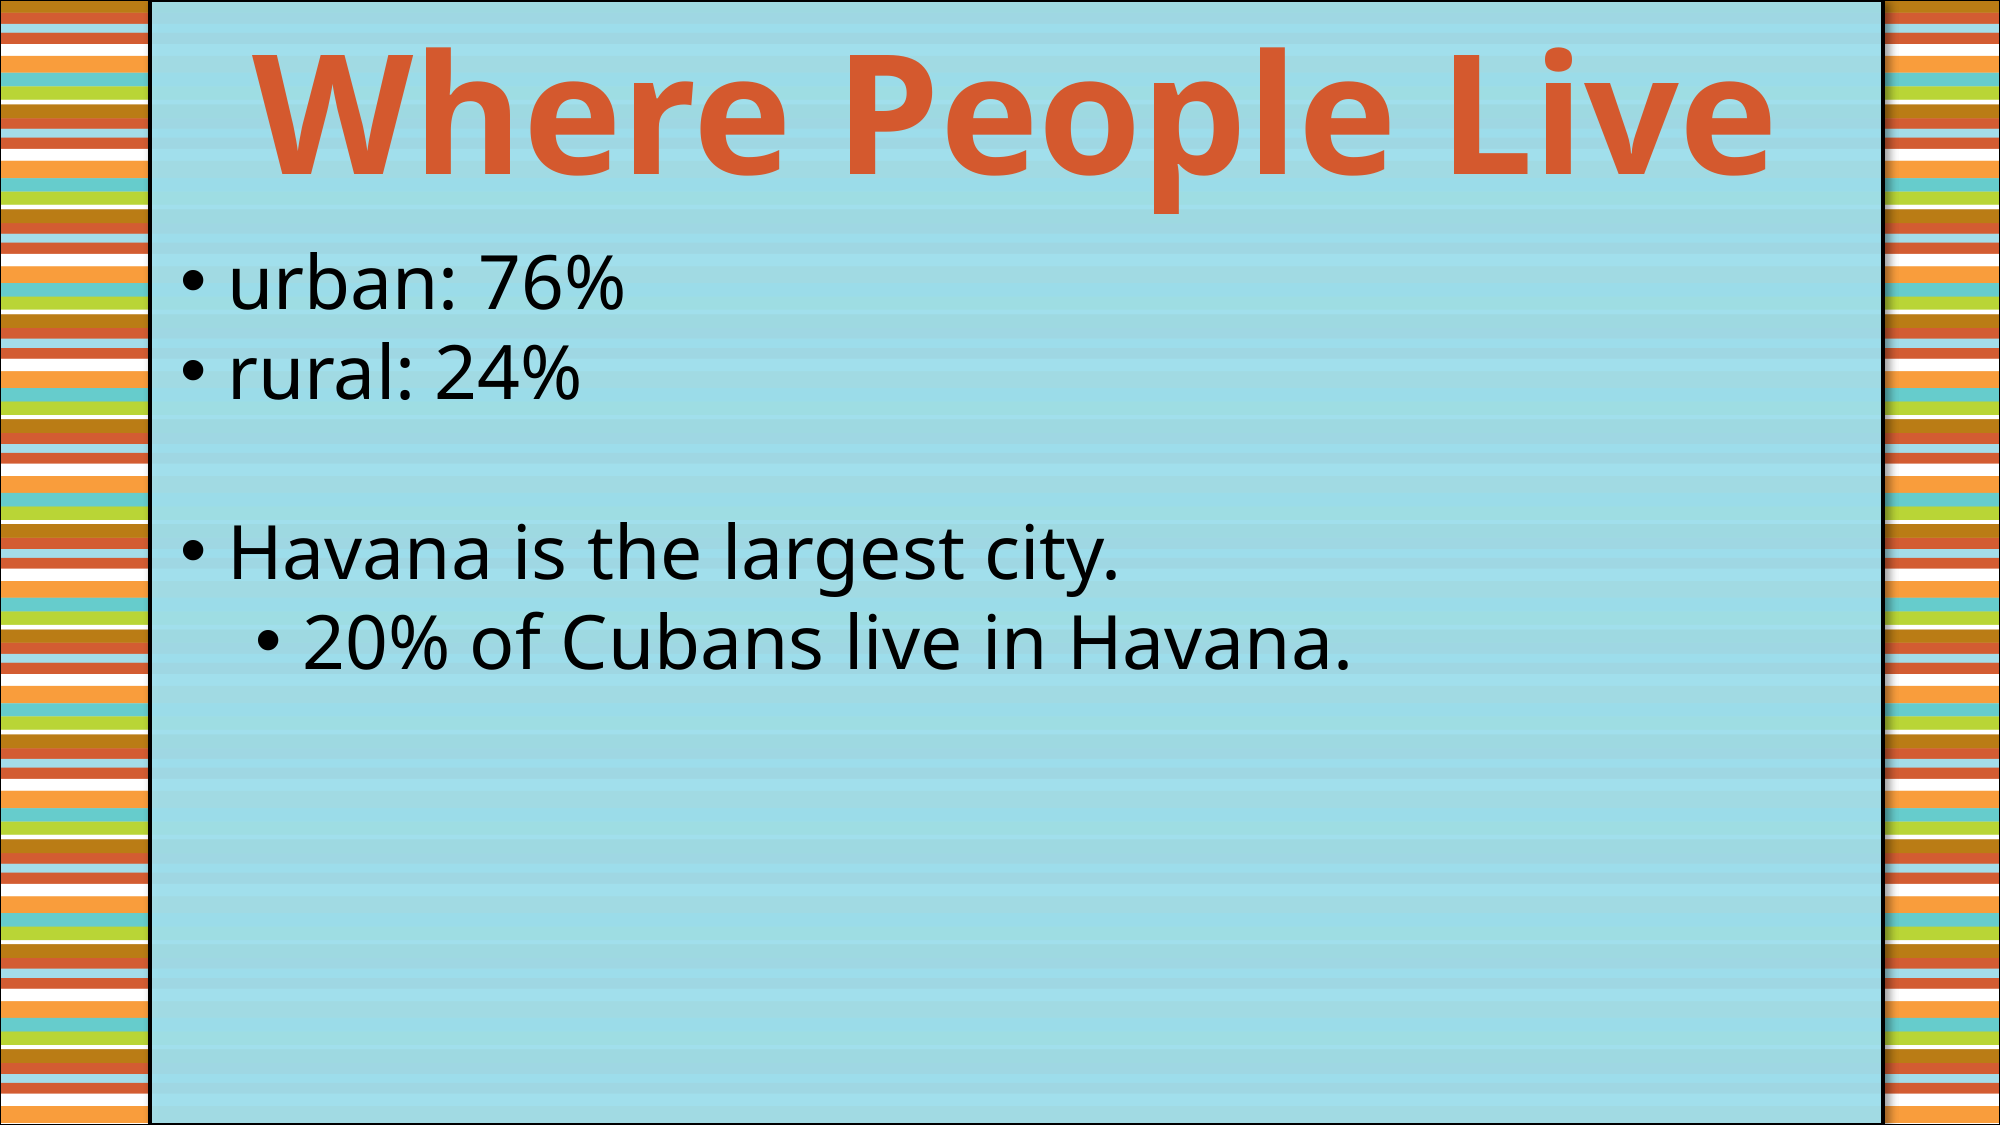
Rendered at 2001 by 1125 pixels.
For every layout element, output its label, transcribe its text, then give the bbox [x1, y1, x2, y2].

text_box Where People Live [237, 0, 1795, 215]
text_box [0, 0, 149, 1125]
text_box urban: 76% rural: 24% Havana is the largest city. 20% of Cubans live in Havana. [165, 227, 1872, 692]
text_box [1891, 0, 2000, 1125]
text_box [149, 0, 1884, 1125]
